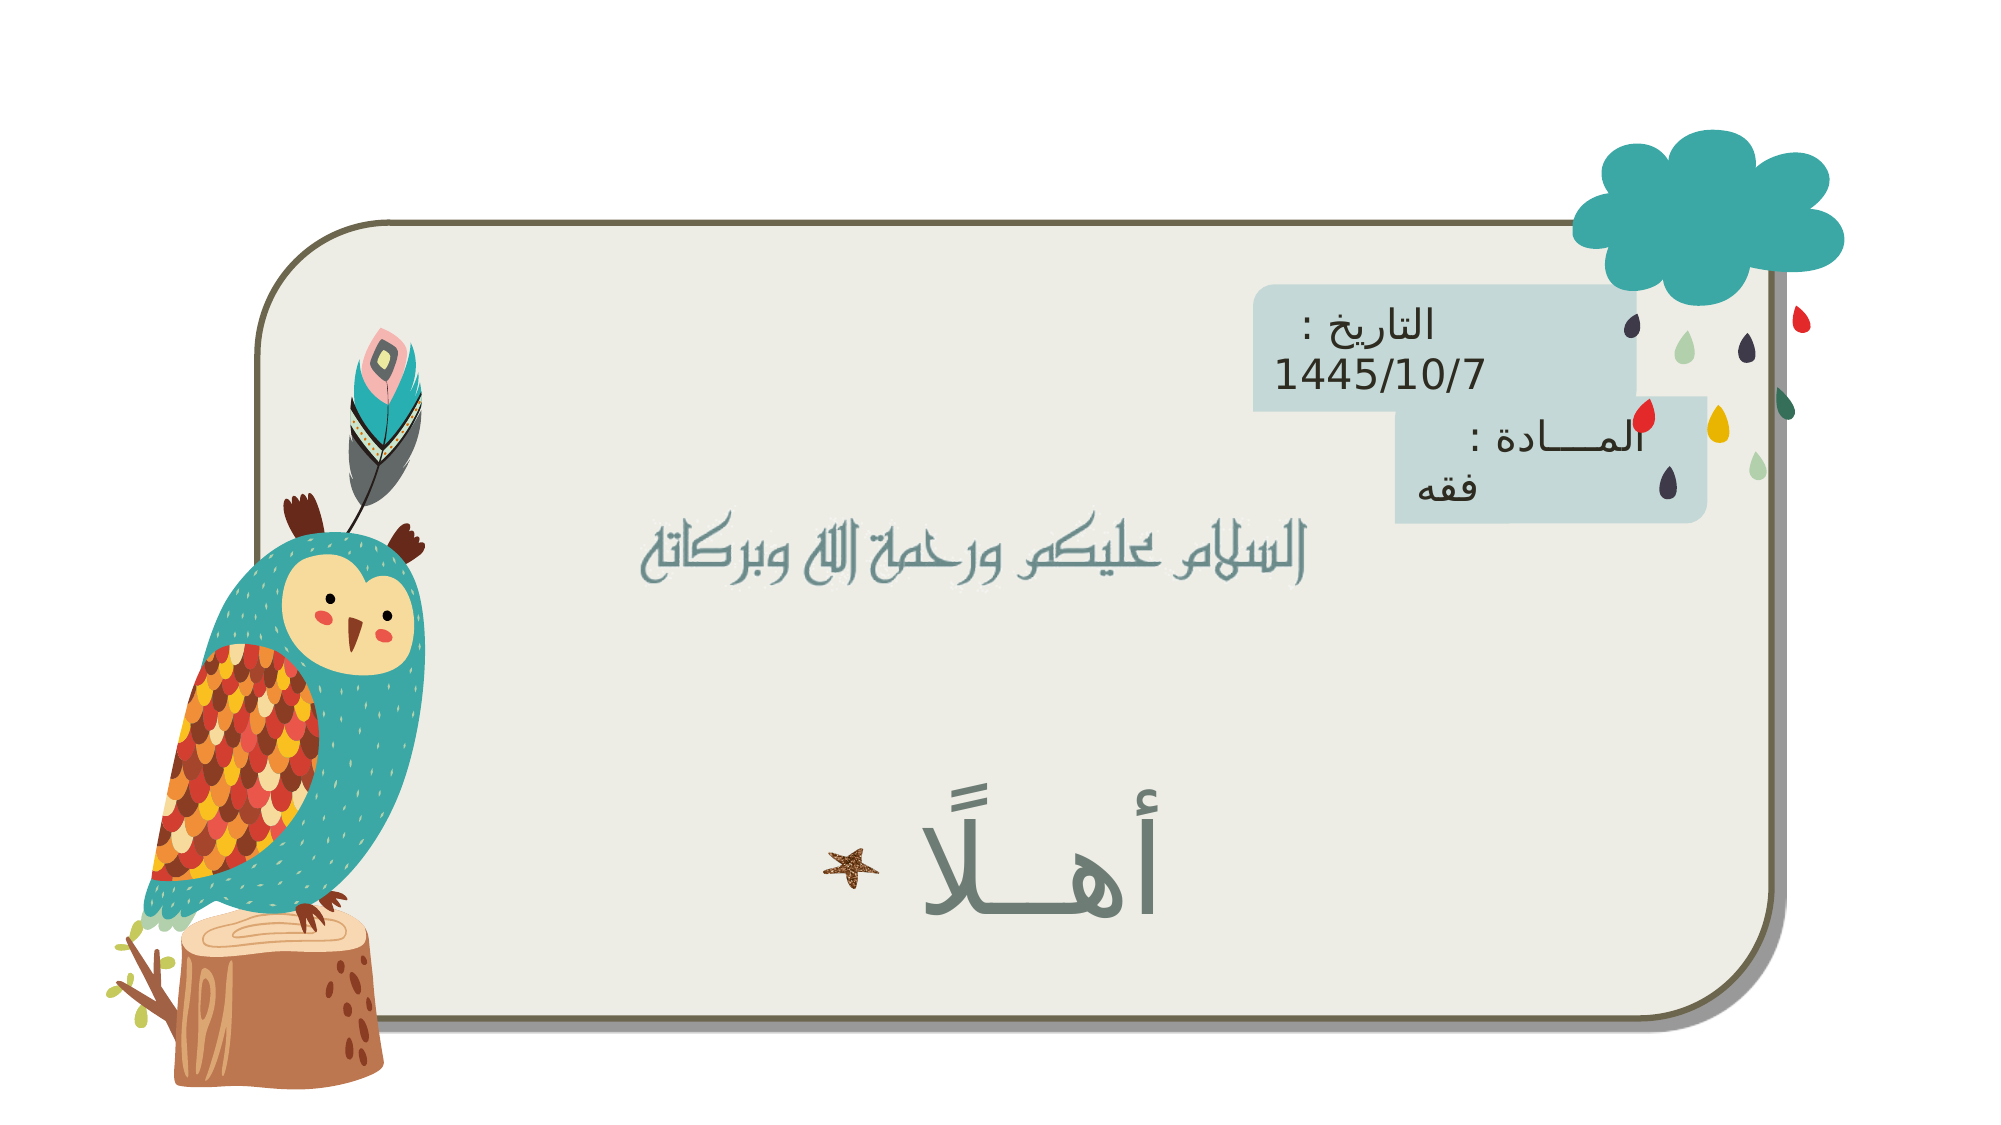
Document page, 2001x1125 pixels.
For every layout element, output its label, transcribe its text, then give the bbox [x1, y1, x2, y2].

text_box التاريخ : 1445/10/7 [1253, 284, 1565, 412]
text_box أهــلًا [902, 782, 1225, 947]
picture [1572, 128, 1846, 500]
picture [600, 493, 1328, 635]
text_box [256, 221, 1773, 1020]
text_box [105, 493, 426, 1091]
picture [819, 836, 885, 895]
picture [328, 333, 418, 493]
text_box المــــادة : فقه [1394, 396, 1707, 524]
